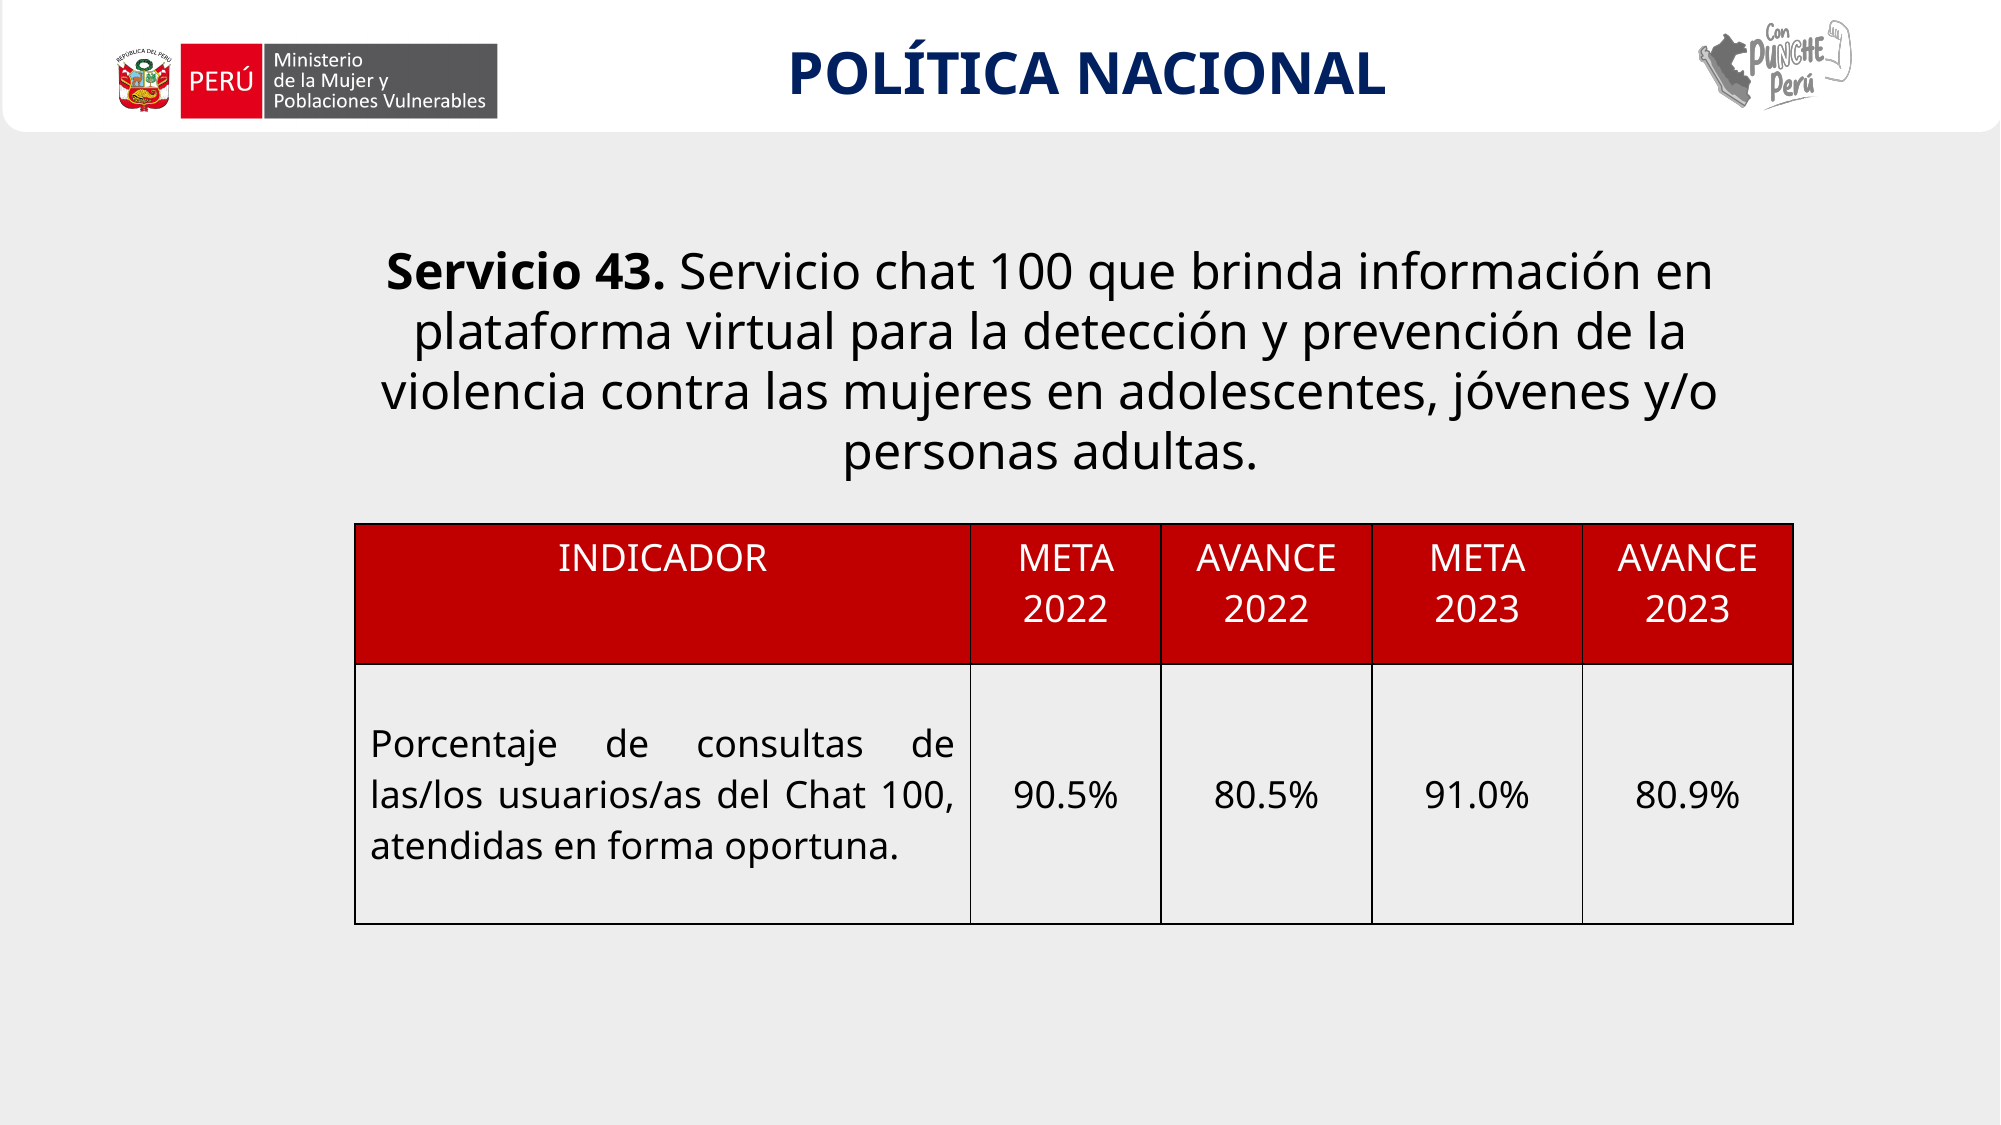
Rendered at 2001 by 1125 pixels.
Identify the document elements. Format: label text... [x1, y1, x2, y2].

table_cell 80.9% [1583, 665, 1792, 923]
text_box Servicio 43. Servicio chat 100 que brinda información en plataforma virtual para la detección y prevención de la violencia contra las mujeres en adolescentes, jóvenes y/o personas adultas. [308, 231, 1794, 487]
table_header AVANCE 2022 [1162, 525, 1371, 663]
table_header META 2023 [1373, 525, 1582, 663]
text_box [1, 0, 2000, 133]
table_header AVANCE 2023 [1583, 525, 1792, 663]
text_box POLÍTICA NACIONAL [546, 24, 1629, 122]
table_cell Porcentaje de consultas de las/los usuarios/as del Chat 100, atendidas en forma oportuna. [356, 665, 970, 923]
table_cell 90.5% [971, 665, 1160, 923]
table_header META 2022 [971, 525, 1160, 663]
picture [93, 33, 510, 129]
table_cell 91.0% [1373, 665, 1582, 923]
table_header INDICADOR [356, 525, 970, 663]
table_cell 80.5% [1162, 665, 1371, 923]
picture [1687, 12, 1863, 119]
